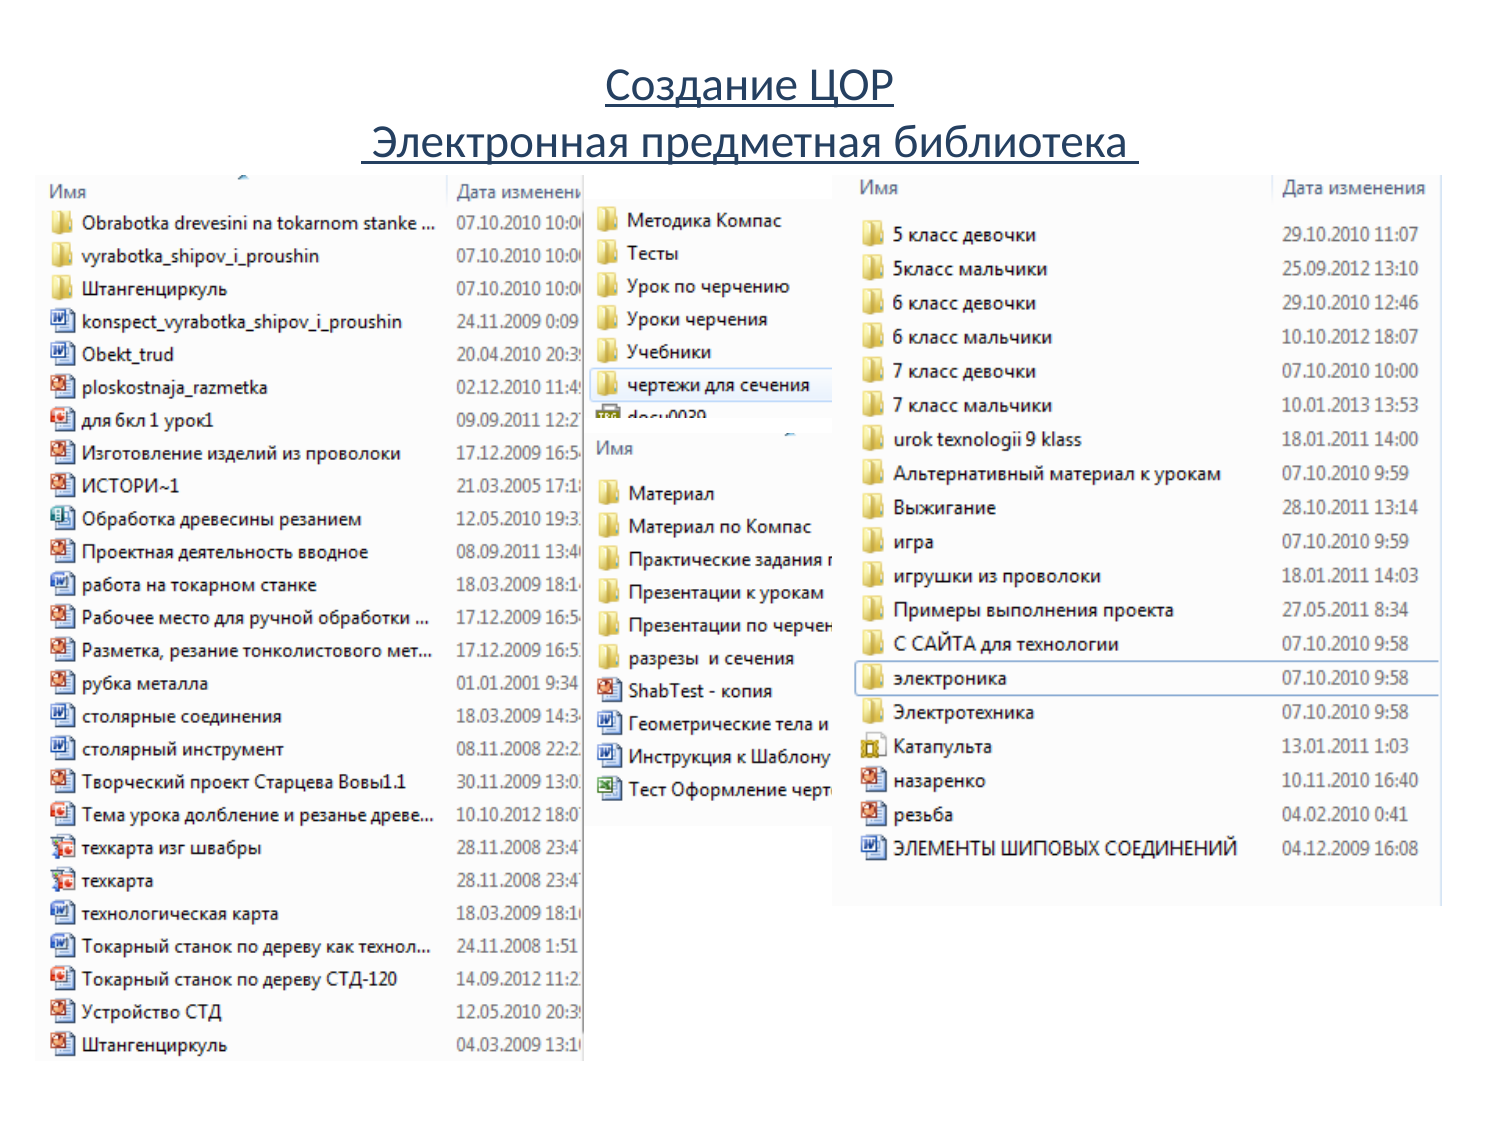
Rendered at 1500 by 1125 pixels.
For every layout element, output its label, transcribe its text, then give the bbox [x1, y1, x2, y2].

picture [34, 175, 1442, 1061]
title Создание ЦОР Электронная предметная библиотека [75, 45, 1425, 197]
